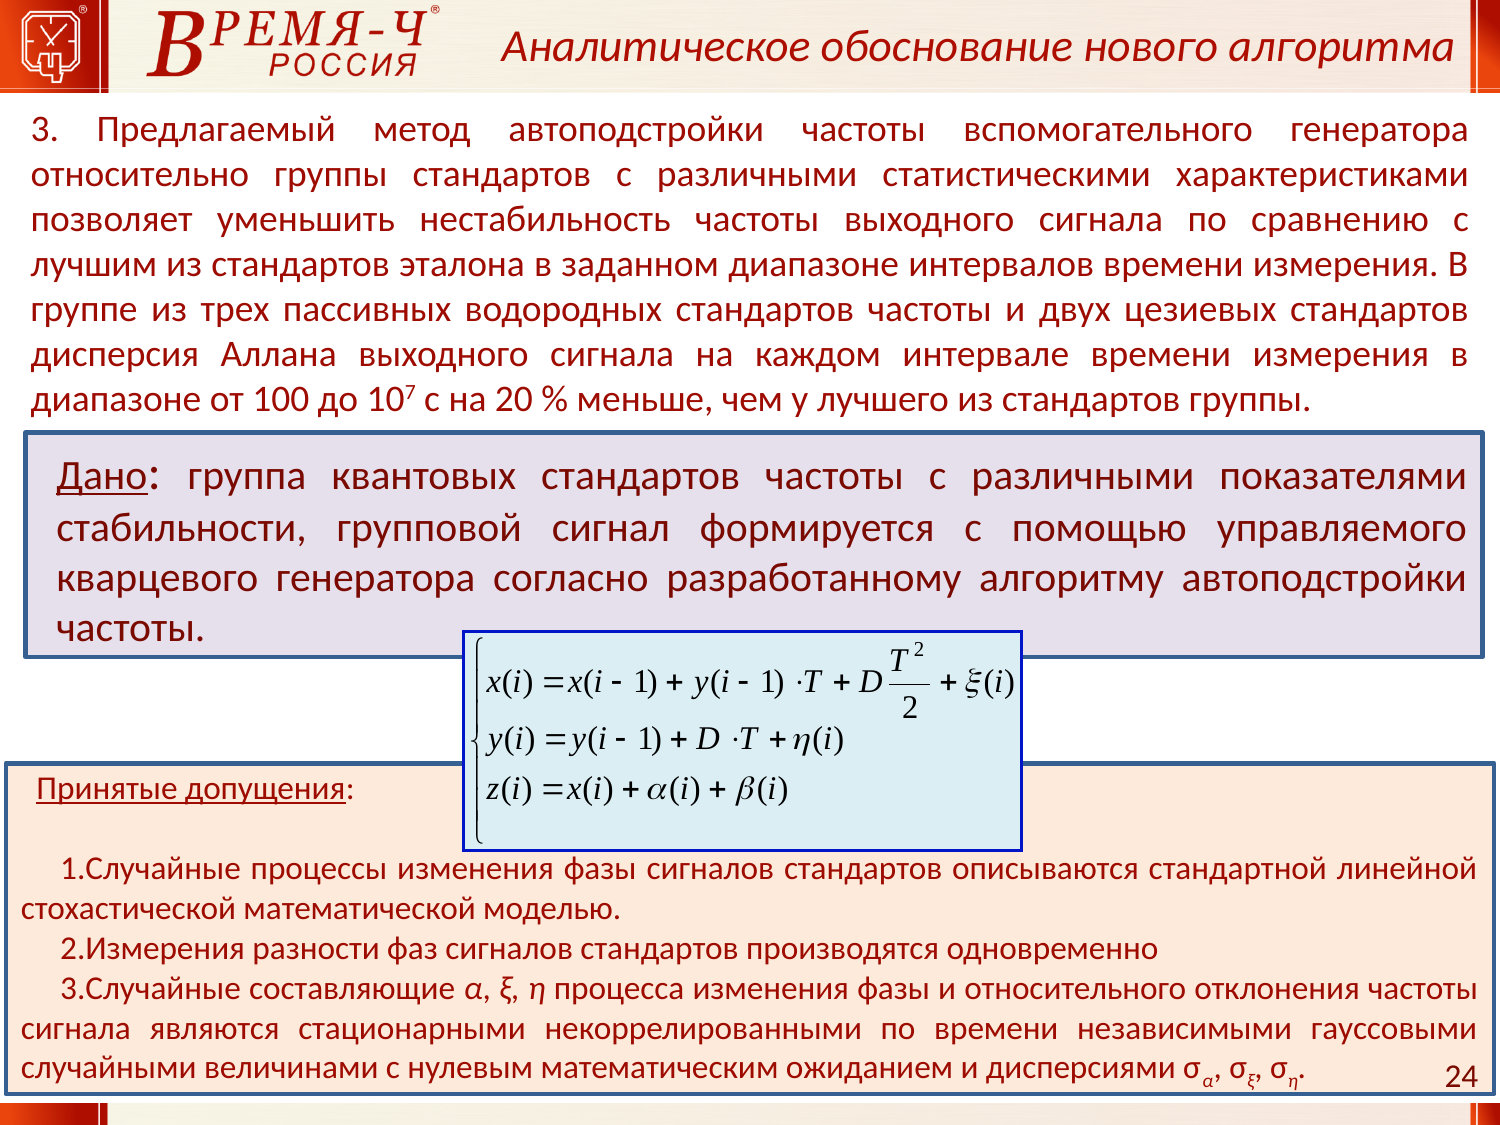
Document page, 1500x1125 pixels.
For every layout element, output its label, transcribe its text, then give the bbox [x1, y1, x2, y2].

slide_number 24 [1400, 1044, 1494, 1102]
picture [0, 1103, 1500, 1125]
picture [0, 0, 1500, 93]
text_box Дано: группа квантовых стандартов частоты с различными показателями стабильности, групповой сигнал формируется с помощью управляемого кварцевого генератора согласно разработанному алгоритму автоподстройки частоты. [25, 432, 1483, 657]
text_box Принятые допущения: Случайные процессы изменения фазы сигналов стандартов описываются стандартной линейной стохастической математической моделью. Измерения разности фаз сигналов стандартов производятся одновременно Случайные составляющие α, ξ, η процесса изменения фазы и относительного отклонения частоты сигнала являются стационарными некоррелированными по времени независимыми гауссовыми случайными величинами с нулевым математическим ожиданием и дисперсиями σα, σξ, ση. [5, 763, 1495, 1094]
text_box 3. Предлагаемый метод автоподстройки частоты вспомогательного генератора относительно группы стандартов с различными статистическими характеристиками позволяет уменьшить нестабильность частоты выходного сигнала по сравнению с лучшим из стандартов эталона в заданном диапазоне интервалов времени измерения. В группе из трех пассивных водородных стандартов частоты и двух цезиевых стандартов дисперсия Аллана выходного сигнала на каждом интервале времени измерения в диапазоне от 100 до 107 с на 20 % меньше, чем у лучшего из стандартов группы. [0, 101, 1485, 421]
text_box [464, 633, 1021, 850]
